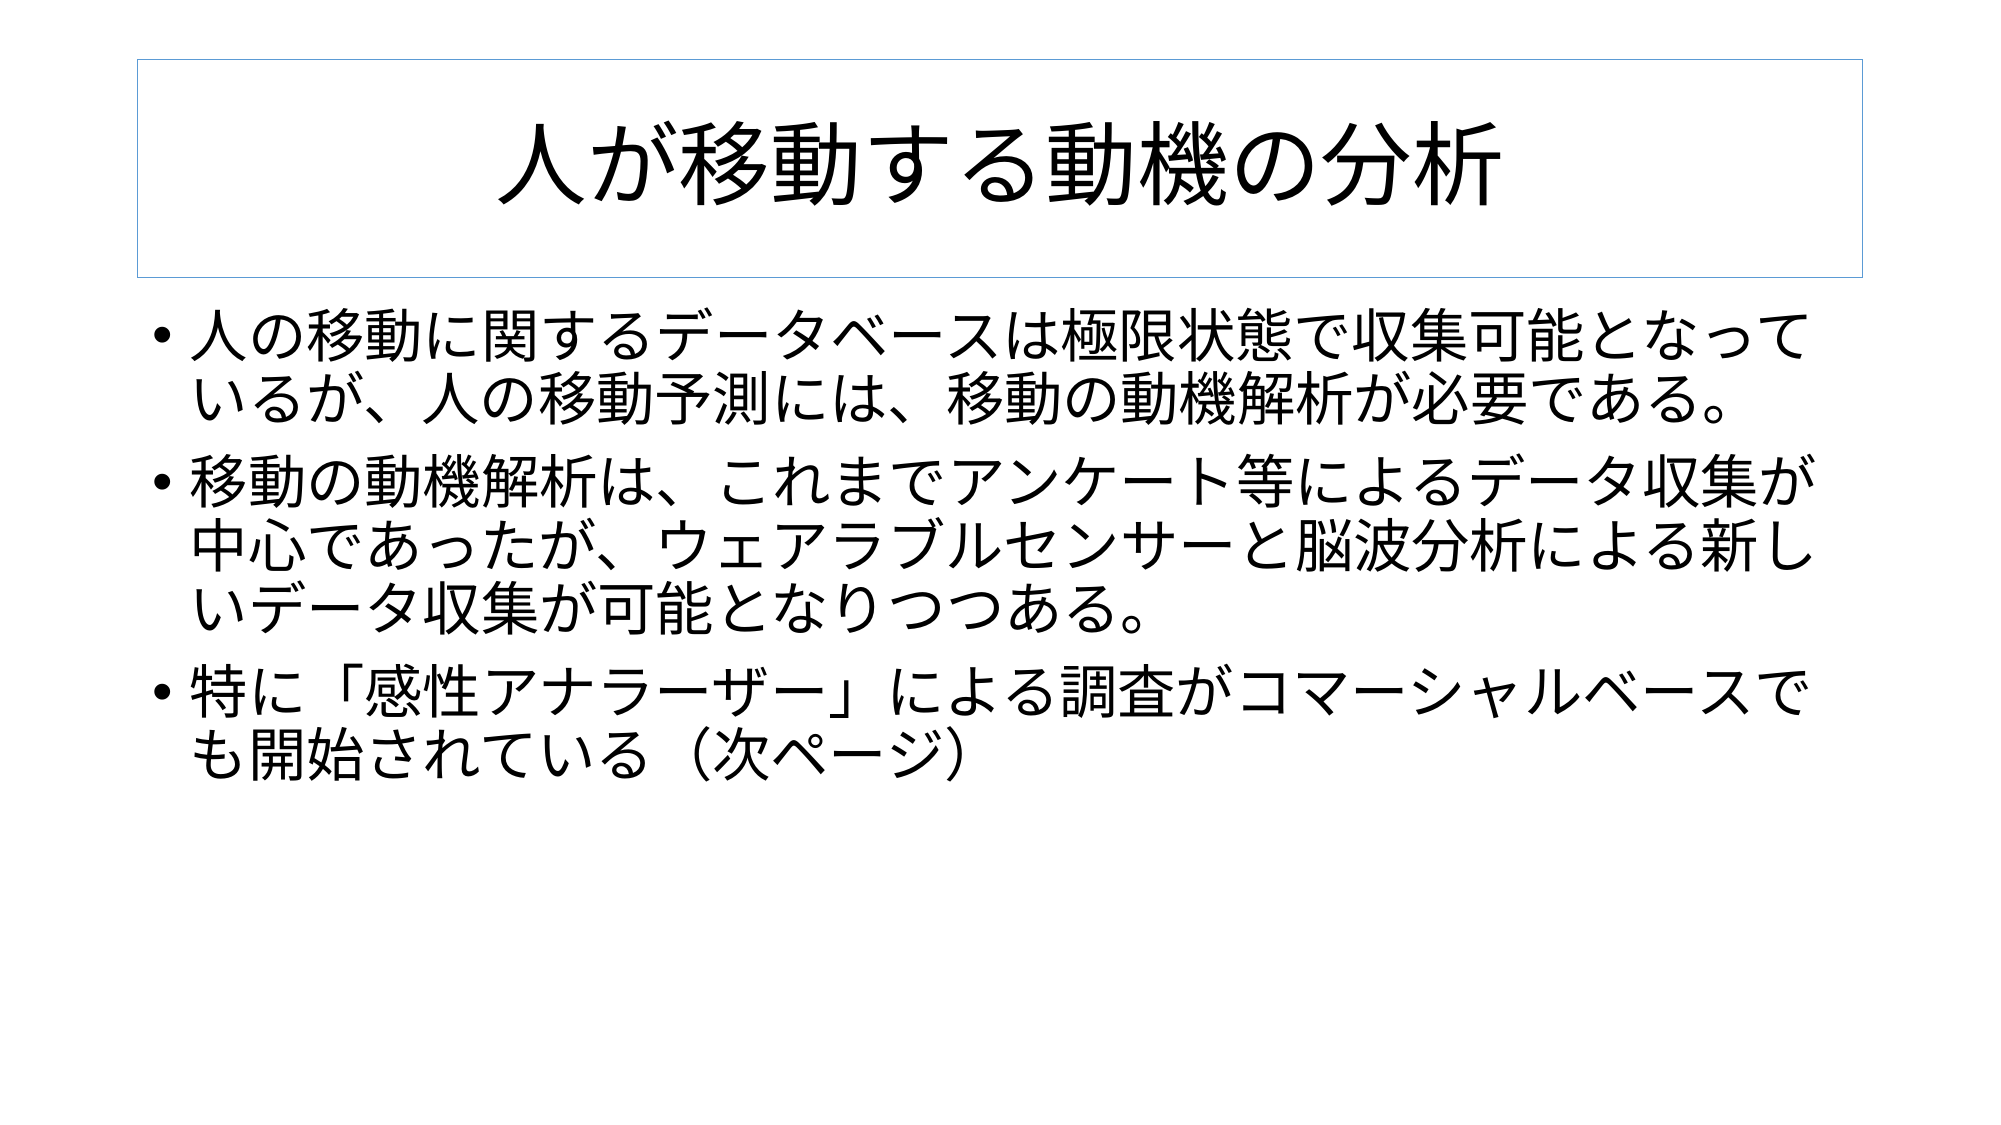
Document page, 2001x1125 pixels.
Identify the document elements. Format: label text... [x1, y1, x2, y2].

list 人の移動に関するデータベースは極限状態で収集可能となっているが、人の移動予測には、移動の動機解析が必要である。 移動の動機解析は、これまでアンケート等によるデータ収集が中心であったが、ウェアラブルセンサーと脳波分析による新しいデータ収集が可能となりつつある。 特に「感性アナラーザー」による調査がコマーシャルベースでも開始されている（次ページ） [137, 299, 1863, 1014]
title 人が移動する動機の分析 [137, 59, 1863, 278]
